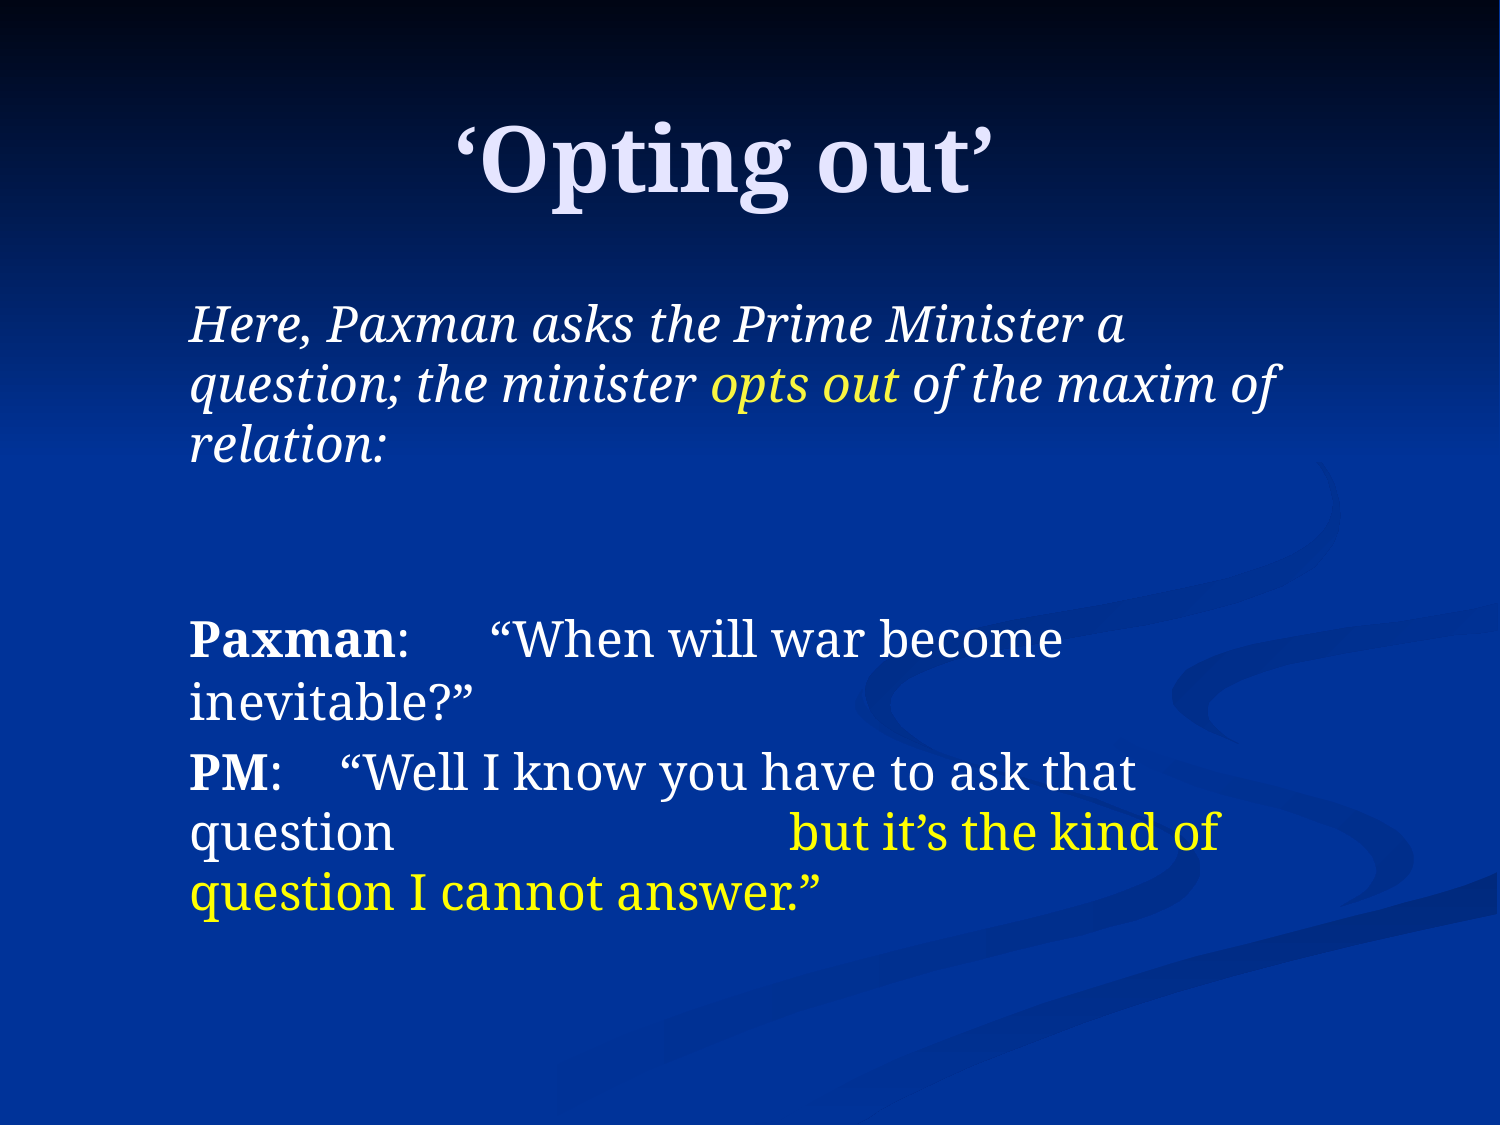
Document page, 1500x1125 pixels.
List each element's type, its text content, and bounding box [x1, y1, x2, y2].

title ‘Opting out’ [237, 62, 1213, 224]
list Here, Paxman asks the Prime Minister a question; the minister opts out of the maxim of relation: Paxman: “When will war become inevitable?” PM: “Well I know you have to ask that question but it’s the kind of question I cannot answer.” [75, 224, 1363, 1013]
